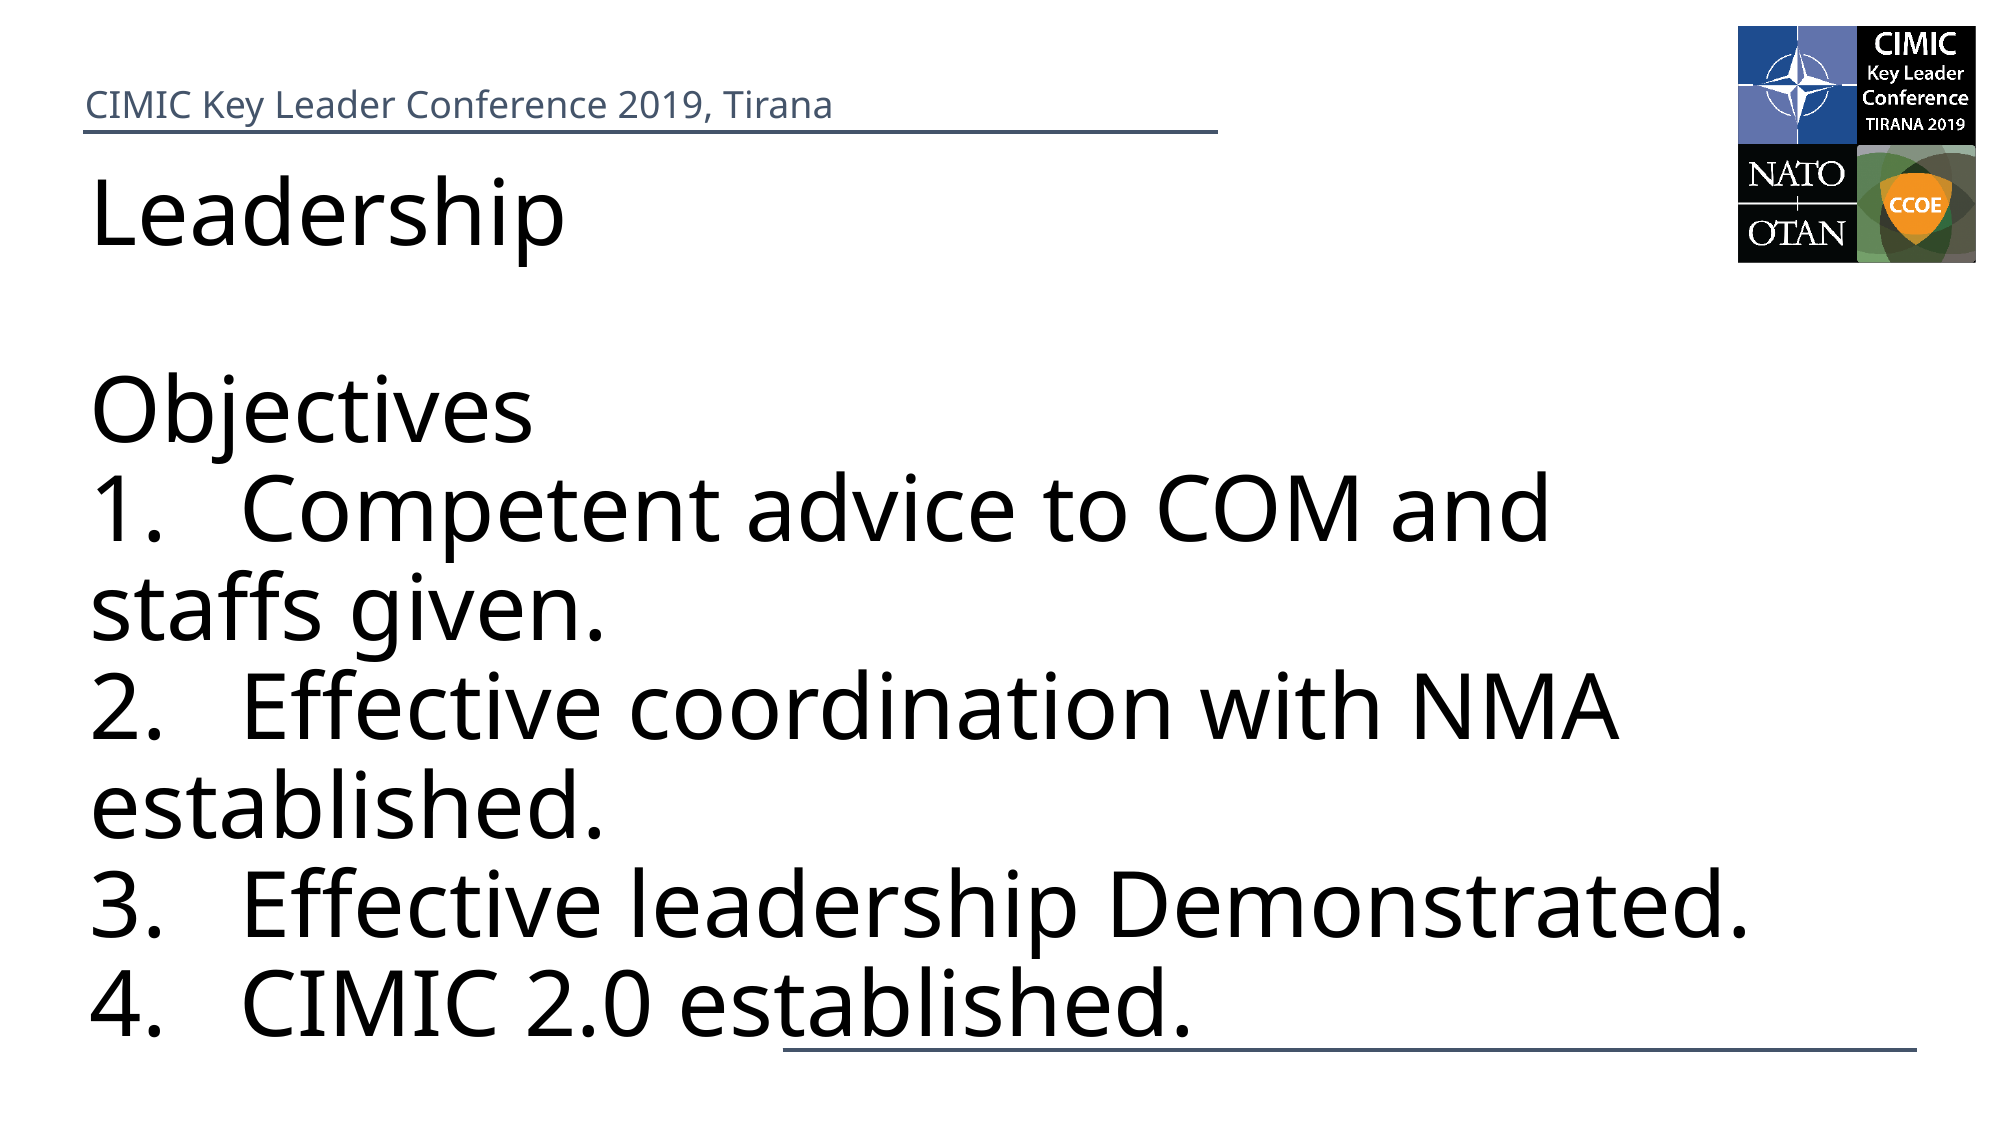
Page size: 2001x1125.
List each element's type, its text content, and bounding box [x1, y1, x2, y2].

picture [1719, 14, 1986, 268]
title Leadership Objectives 1. Competent advice to COM and staffs given. 2. Effective coordination with NMA established. 3. Effective leadership Demonstrated. 4. CIMIC 2.0 established. [74, 158, 1800, 376]
